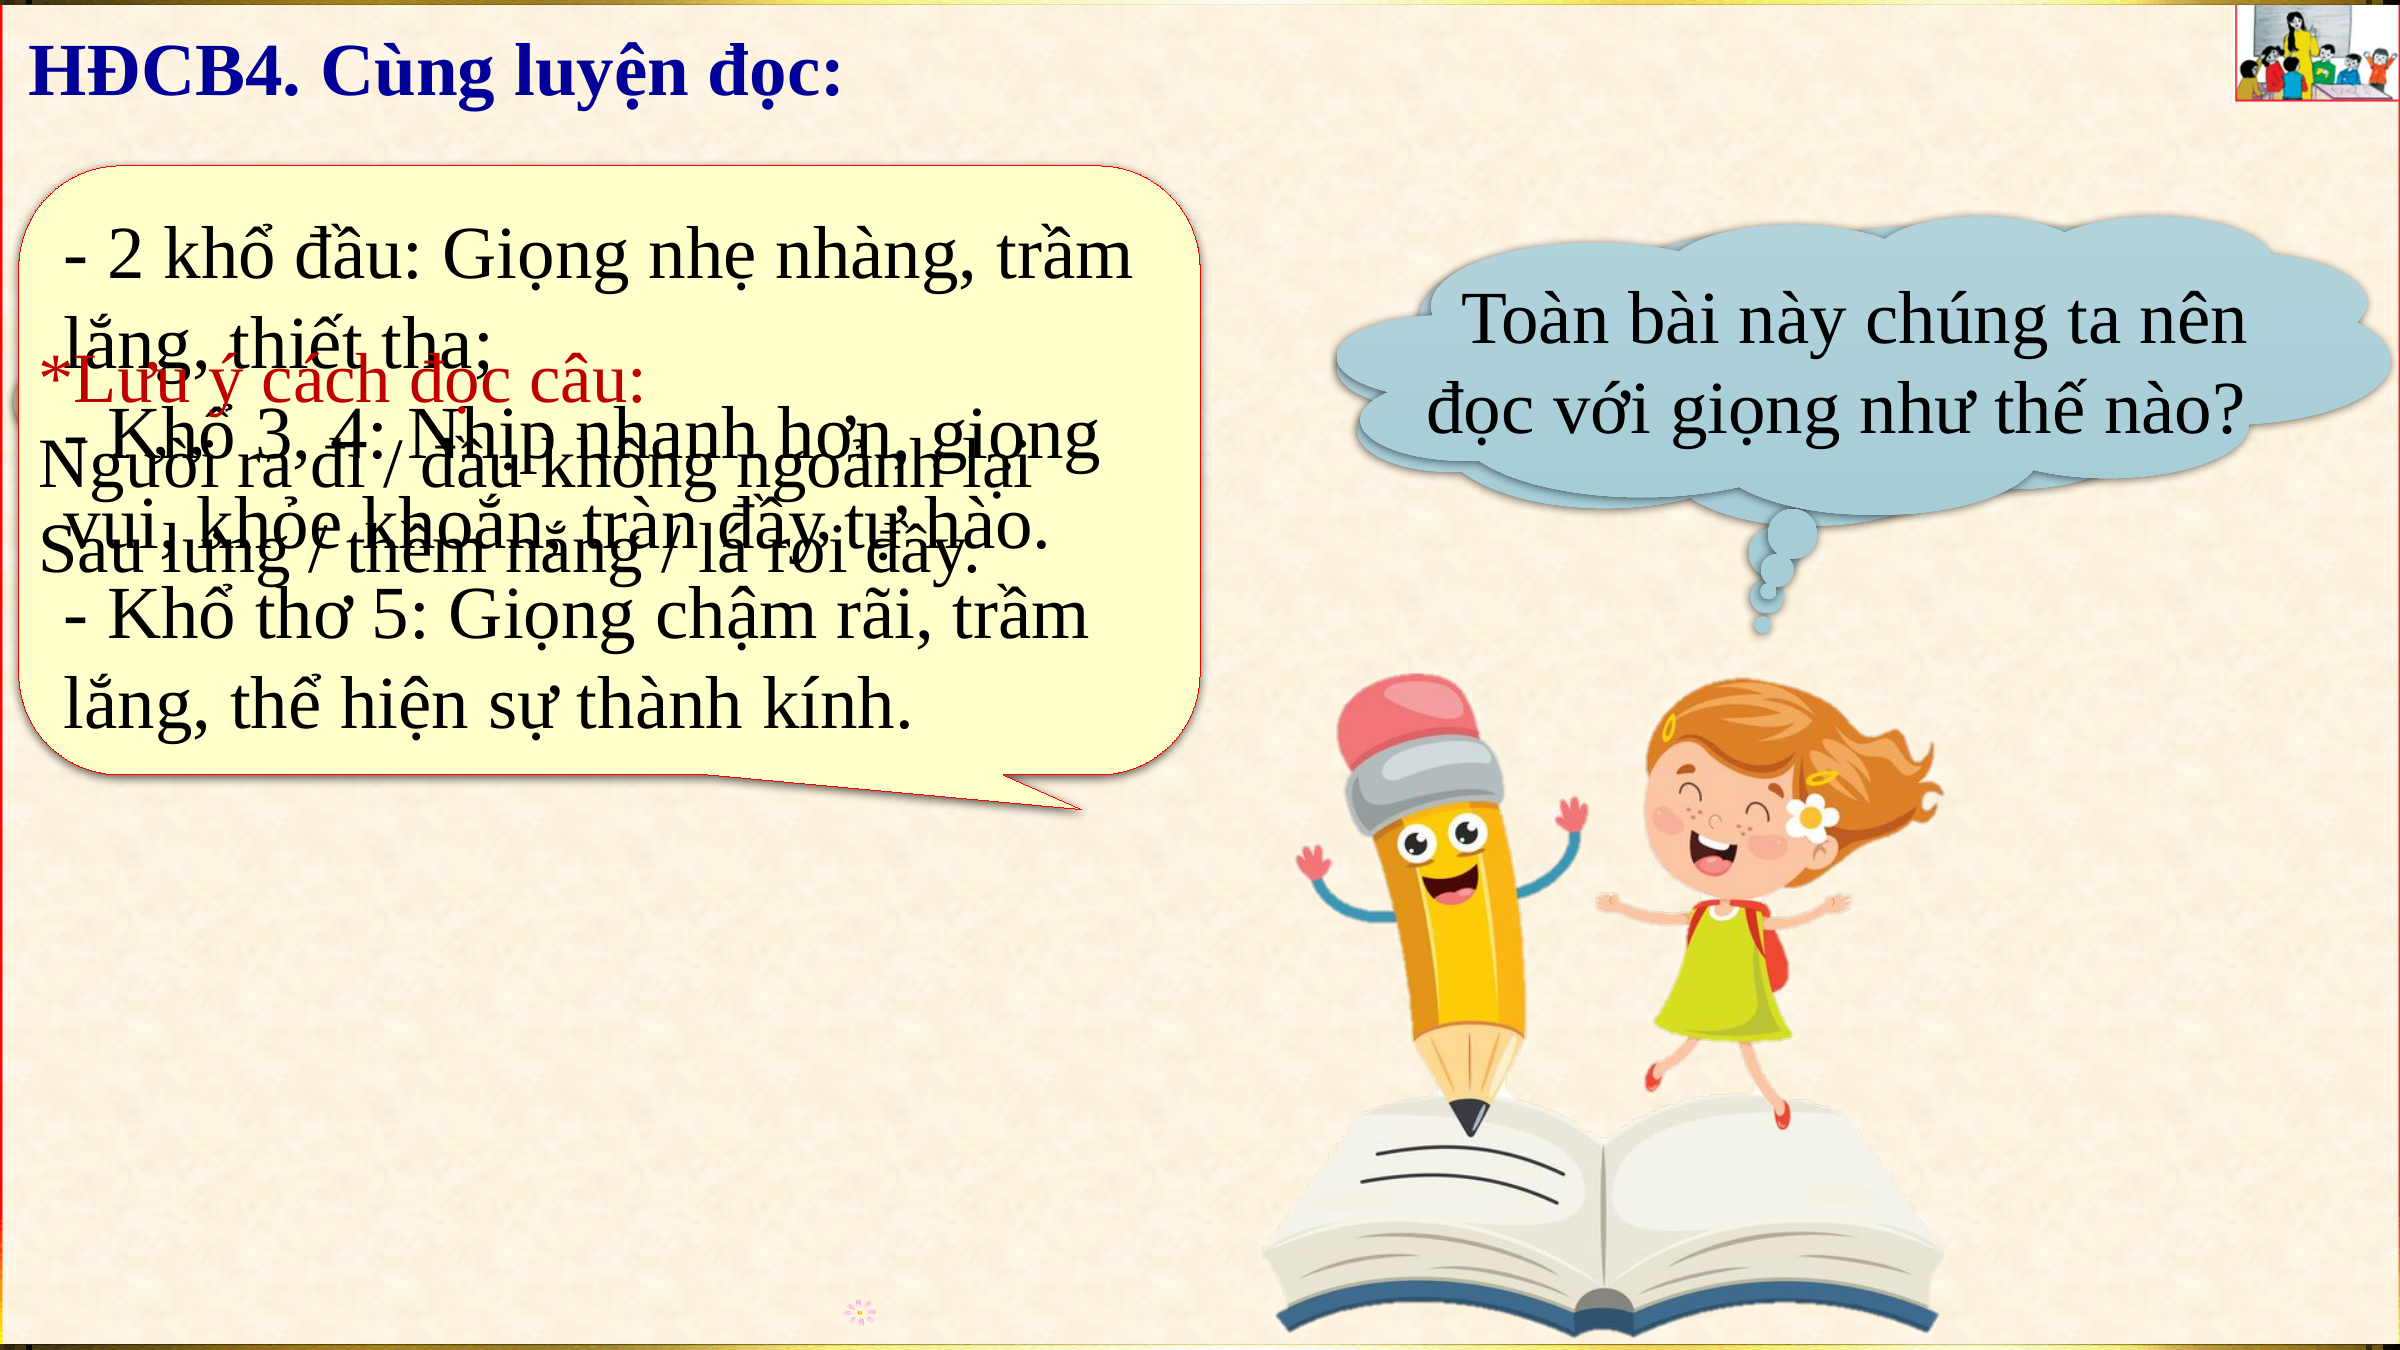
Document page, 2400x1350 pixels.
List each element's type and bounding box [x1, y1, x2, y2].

text_box [0, 0, 2400, 1350]
